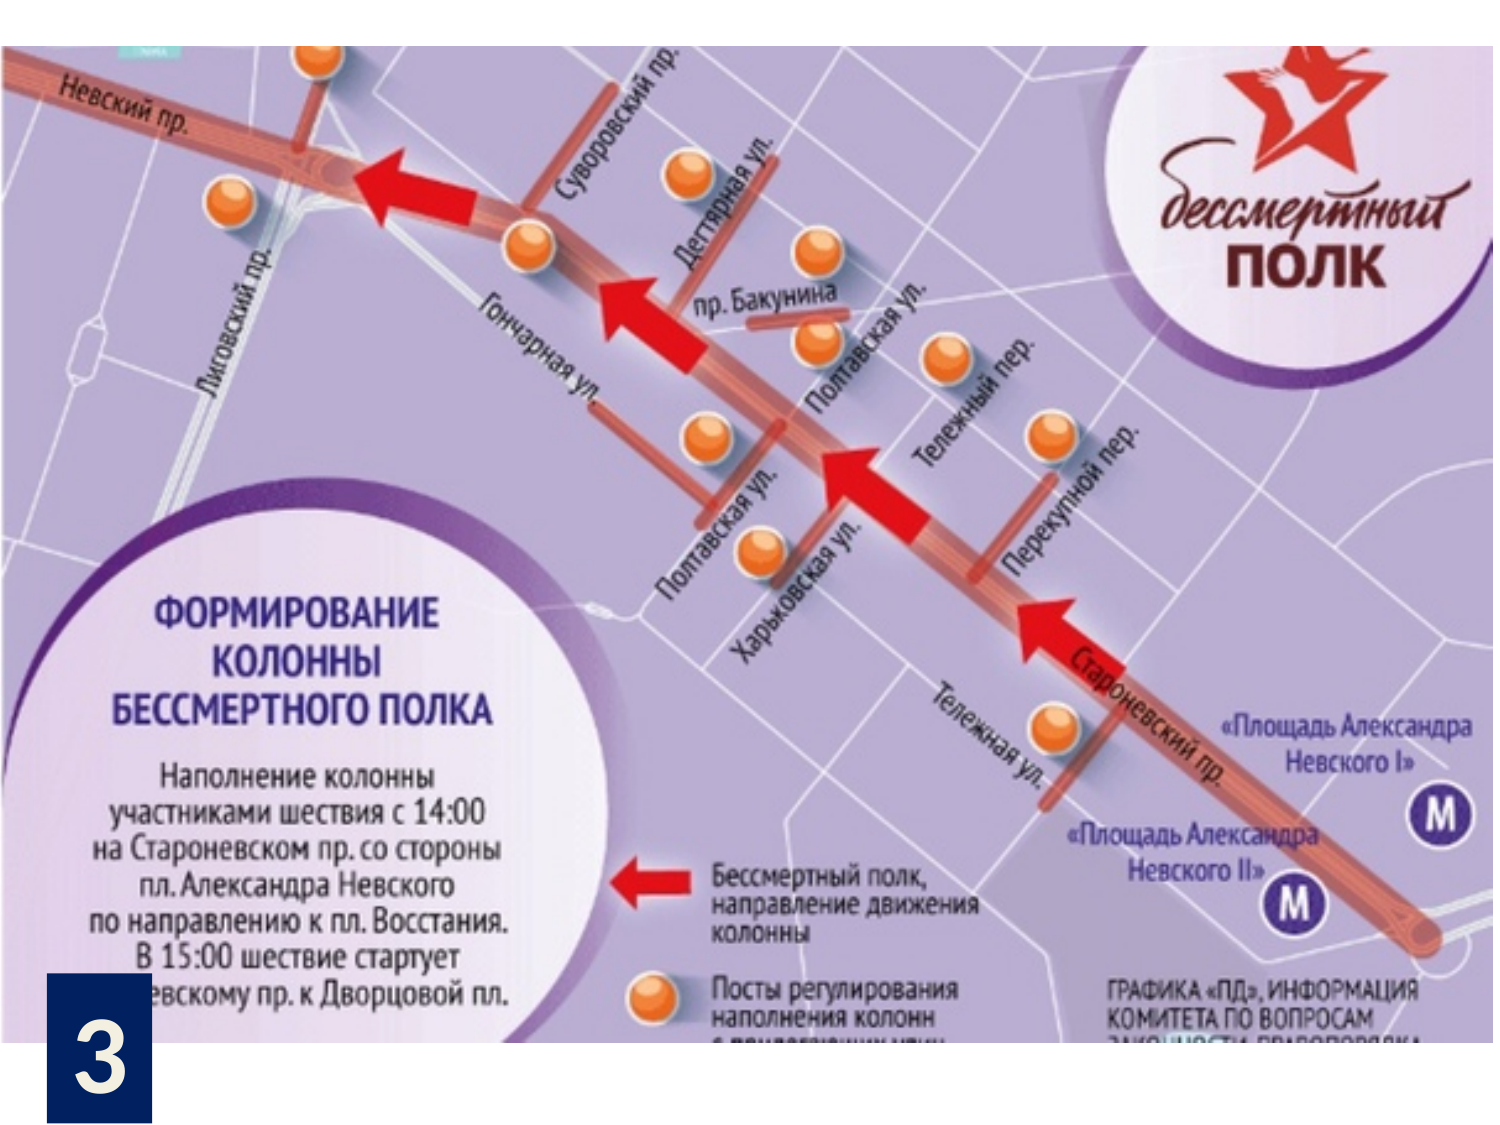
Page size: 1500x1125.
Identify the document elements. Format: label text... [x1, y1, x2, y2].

text_box 3 [46, 1052, 153, 1124]
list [0, 46, 1494, 1044]
